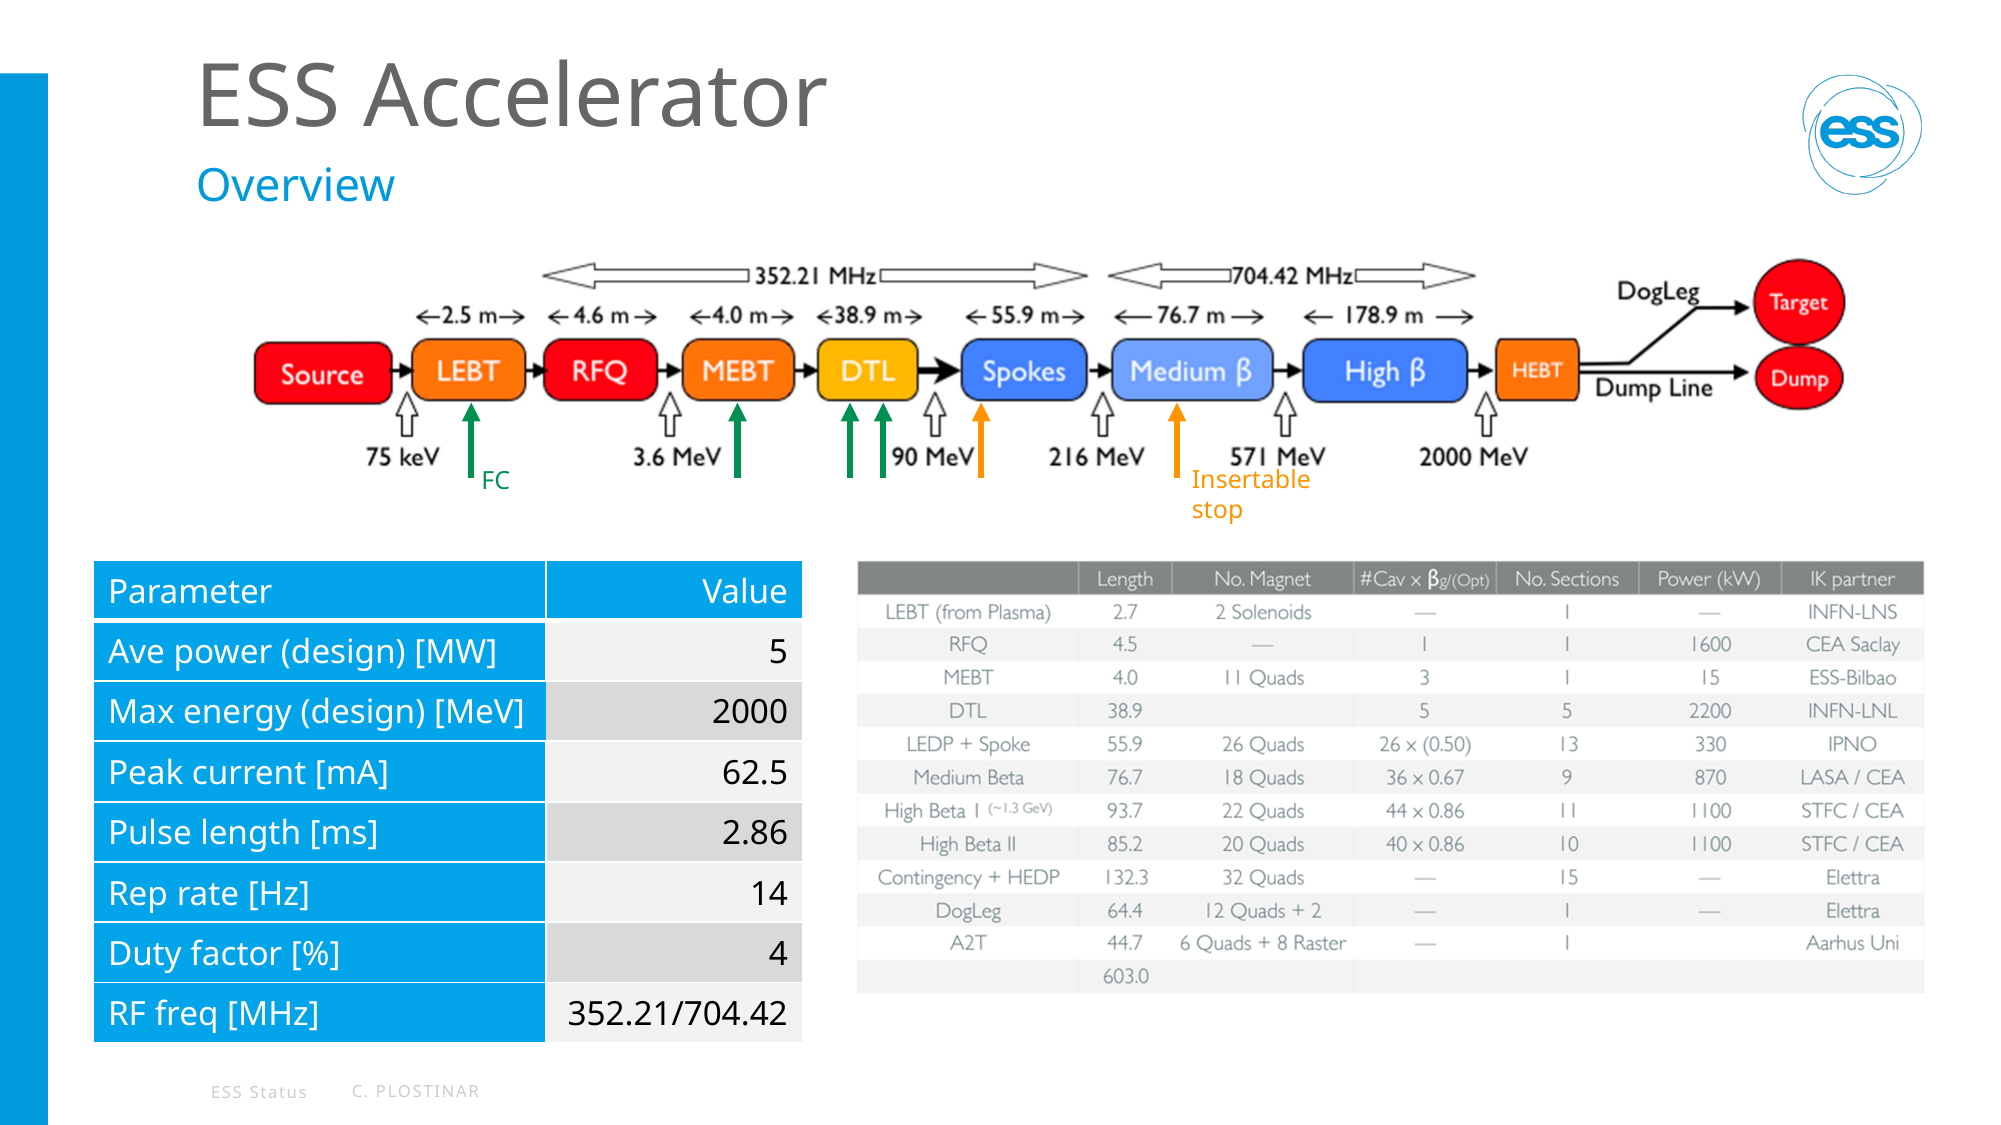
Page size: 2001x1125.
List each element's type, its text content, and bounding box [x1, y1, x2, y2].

table_cell 352.21/704.42 [547, 983, 802, 1042]
text_box FC [466, 471, 525, 502]
table_cell Pulse length [ms] [94, 803, 545, 861]
slide_number ESS Status [196, 1062, 333, 1123]
table_cell Max energy (design) [MeV] [94, 682, 546, 740]
table_cell 14 [547, 863, 802, 921]
picture [835, 551, 1937, 1001]
table_cell Ave power (design) [MW] [94, 623, 545, 680]
list Overview [181, 152, 1717, 236]
picture [246, 257, 1850, 471]
table_cell Duty factor [%] [94, 923, 545, 982]
table_cell 62.5 [547, 742, 802, 801]
footer C. Plostinar [336, 1062, 1046, 1123]
title ESS Accelerator [181, 43, 1717, 152]
table_cell RF freq [MHz] [94, 983, 545, 1042]
table_cell Rep rate [Hz] [94, 863, 545, 921]
table_cell 4 [547, 923, 802, 982]
table_cell 2000 [546, 682, 802, 740]
table_cell Peak current [mA] [94, 742, 545, 801]
text_box Insertable stop [1177, 471, 1384, 531]
table_cell 5 [547, 623, 802, 680]
table_cell 2.86 [547, 803, 802, 861]
table_header Parameter [94, 561, 545, 618]
table_header Value [547, 561, 802, 618]
